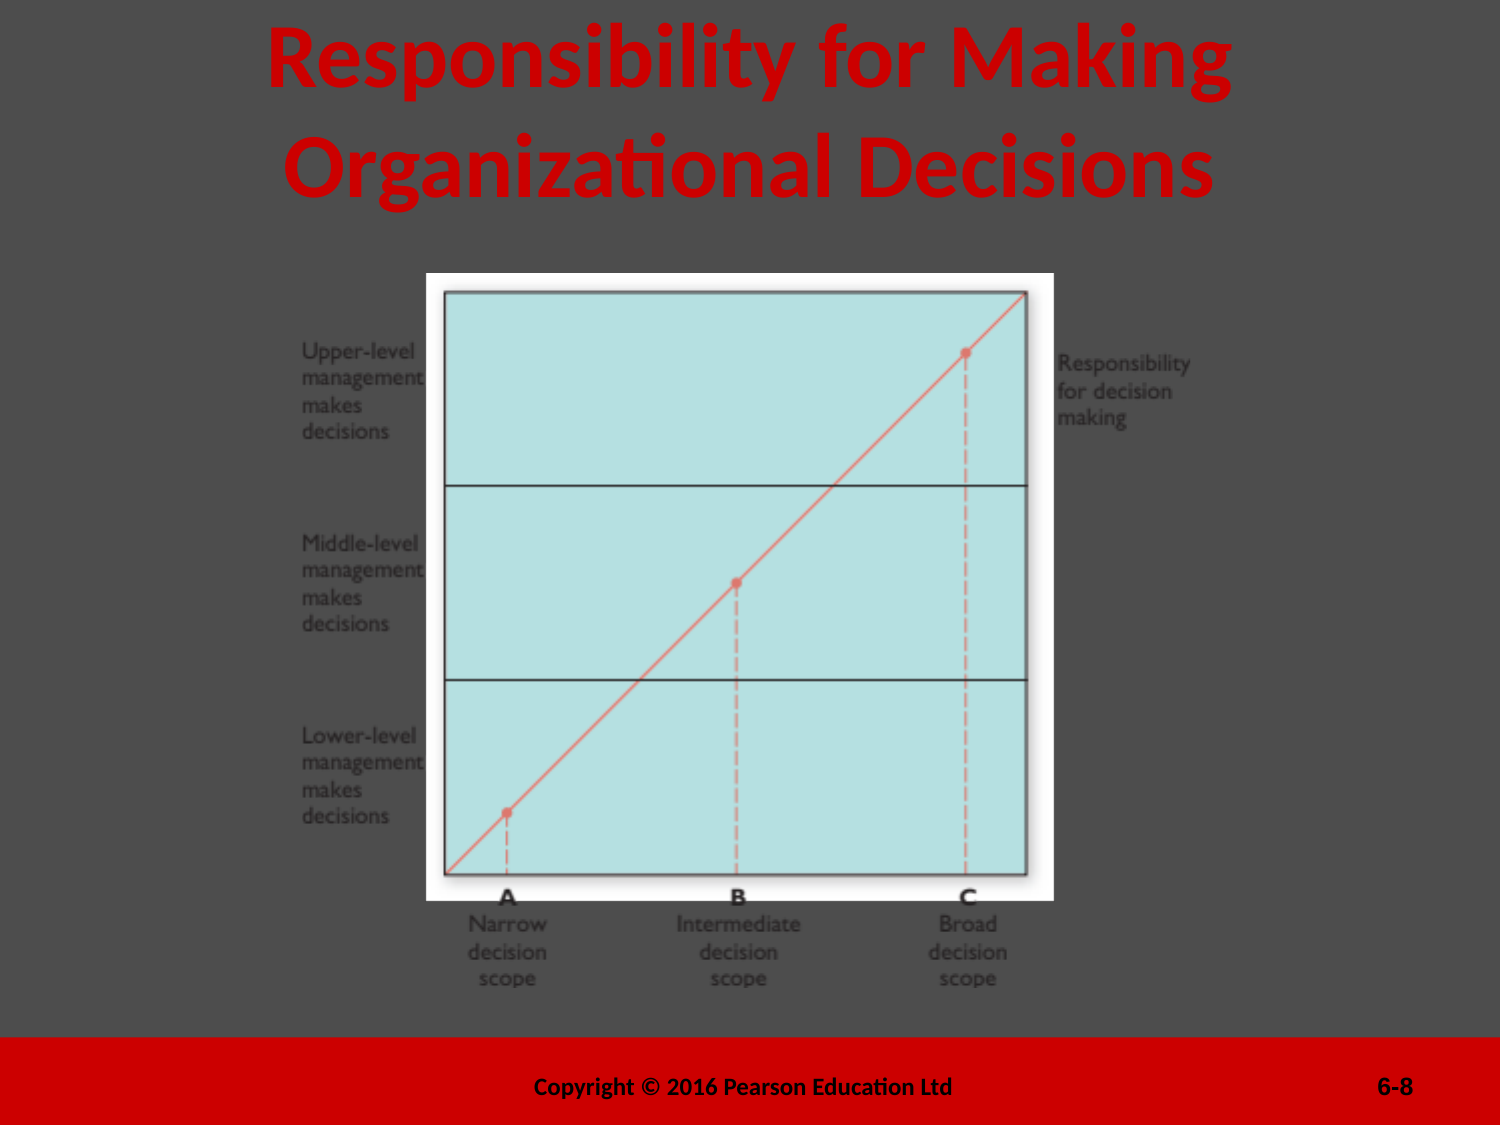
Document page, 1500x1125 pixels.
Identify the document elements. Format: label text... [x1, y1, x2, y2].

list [302, 273, 1191, 988]
title Responsibility for Making Organizational Decisions [75, 12, 1425, 200]
